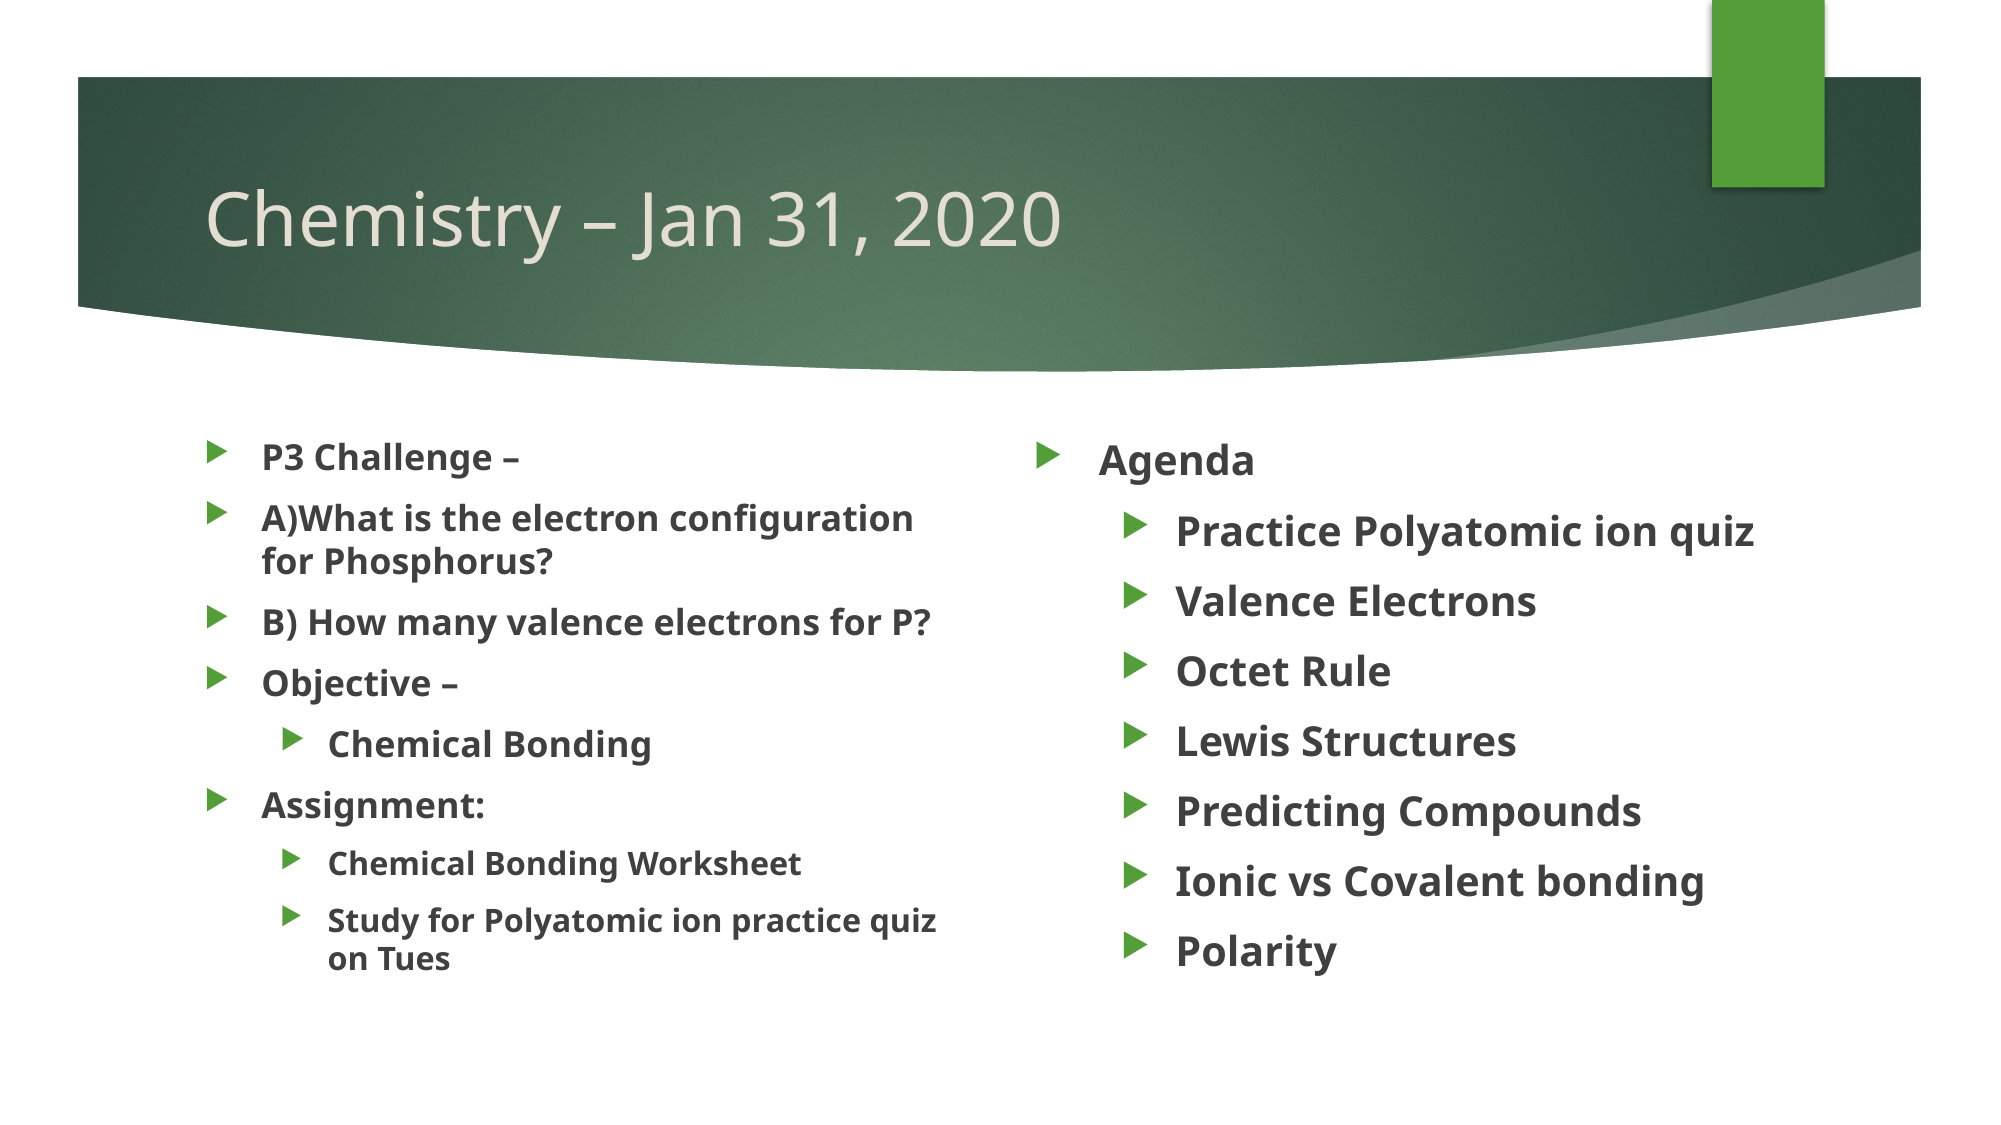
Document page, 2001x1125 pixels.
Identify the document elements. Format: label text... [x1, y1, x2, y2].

list P3 Challenge – A)What is the electron configuration for Phosphorus? B) How many valence electrons for P? Objective – Chemical Bonding Assignment: Chemical Bonding Worksheet Study for Polyatomic ion practice quiz on Tues [189, 427, 982, 988]
list Agenda Practice Polyatomic ion quiz Valence Electrons Octet Rule Lewis Structures Predicting Compounds Ionic vs Covalent bonding Polarity [1018, 427, 1811, 988]
title Chemistry – Jan 31, 2020 [189, 158, 1638, 275]
